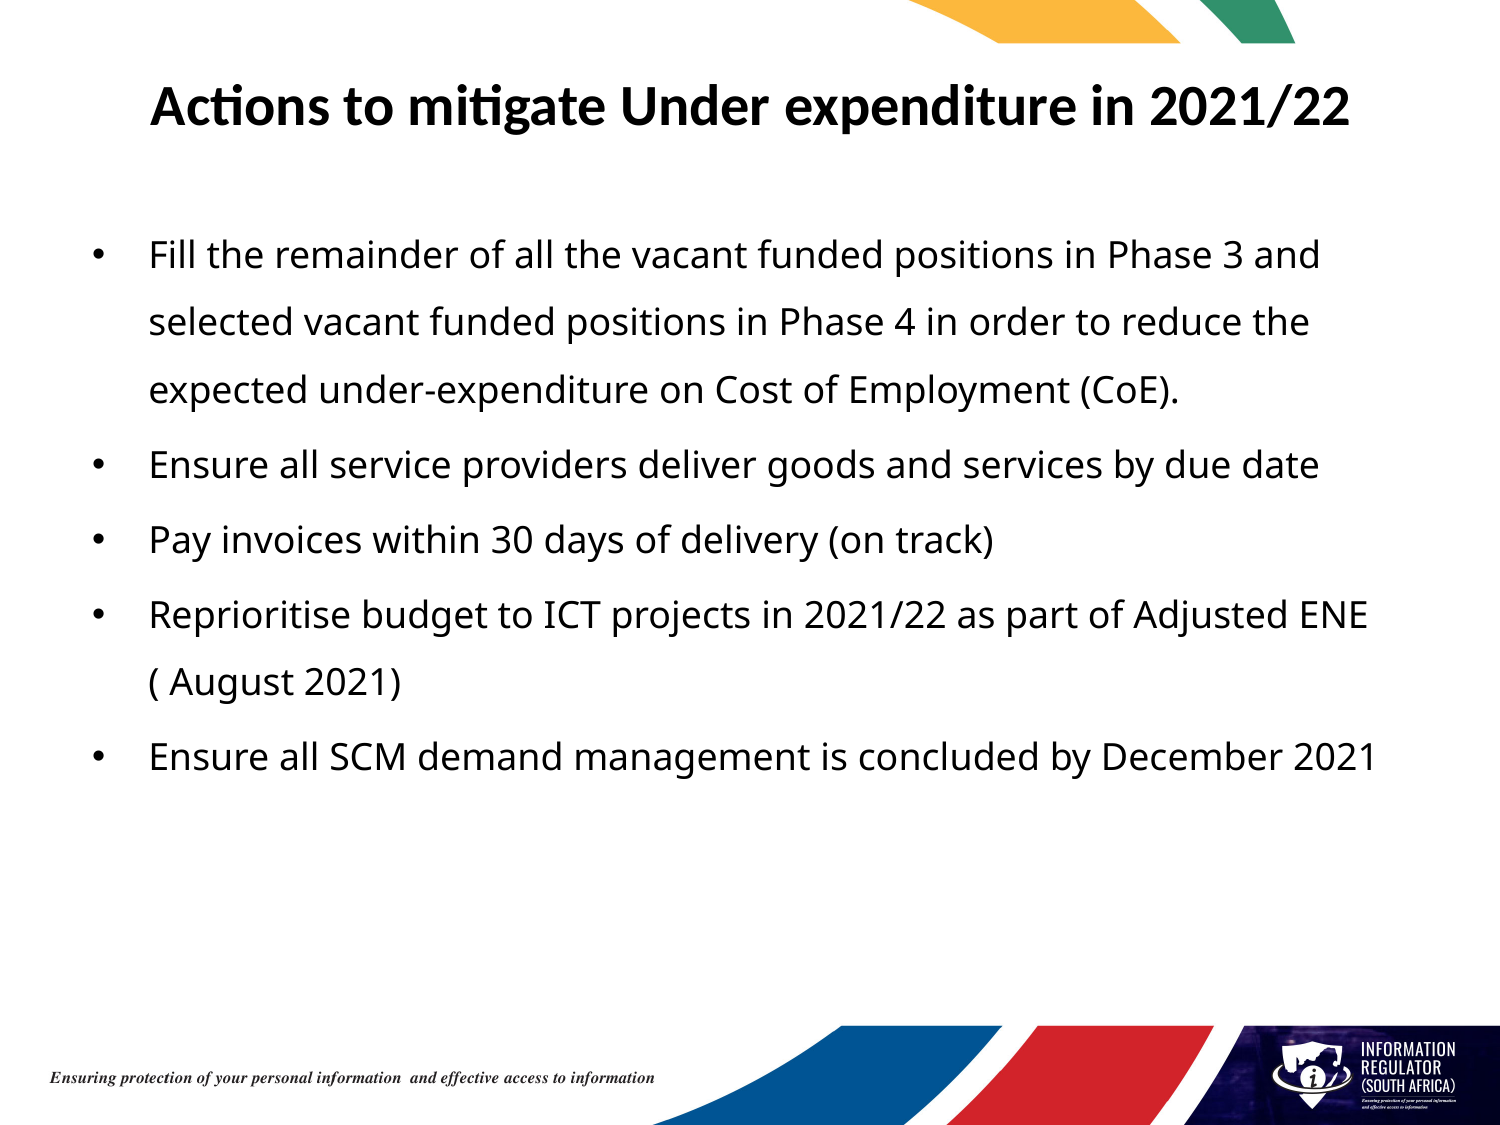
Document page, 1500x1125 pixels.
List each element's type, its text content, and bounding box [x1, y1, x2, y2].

title Actions to mitigate Under expenditure in 2021/22 [77, 36, 1425, 168]
list Fill the remainder of all the vacant funded positions in Phase 3 and selected vacant funded positions in Phase 4 in order to reduce the expected under-expenditure on Cost of Employment (CoE). Ensure all service providers deliver goods and services by due date Pay invoices within 30 days of delivery (on track) Reprioritise budget to ICT projects in 2021/22 as part of Adjusted ENE ( August 2021) Ensure all SCM demand management is concluded by December 2021 [77, 200, 1425, 872]
picture [0, 0, 1500, 1125]
